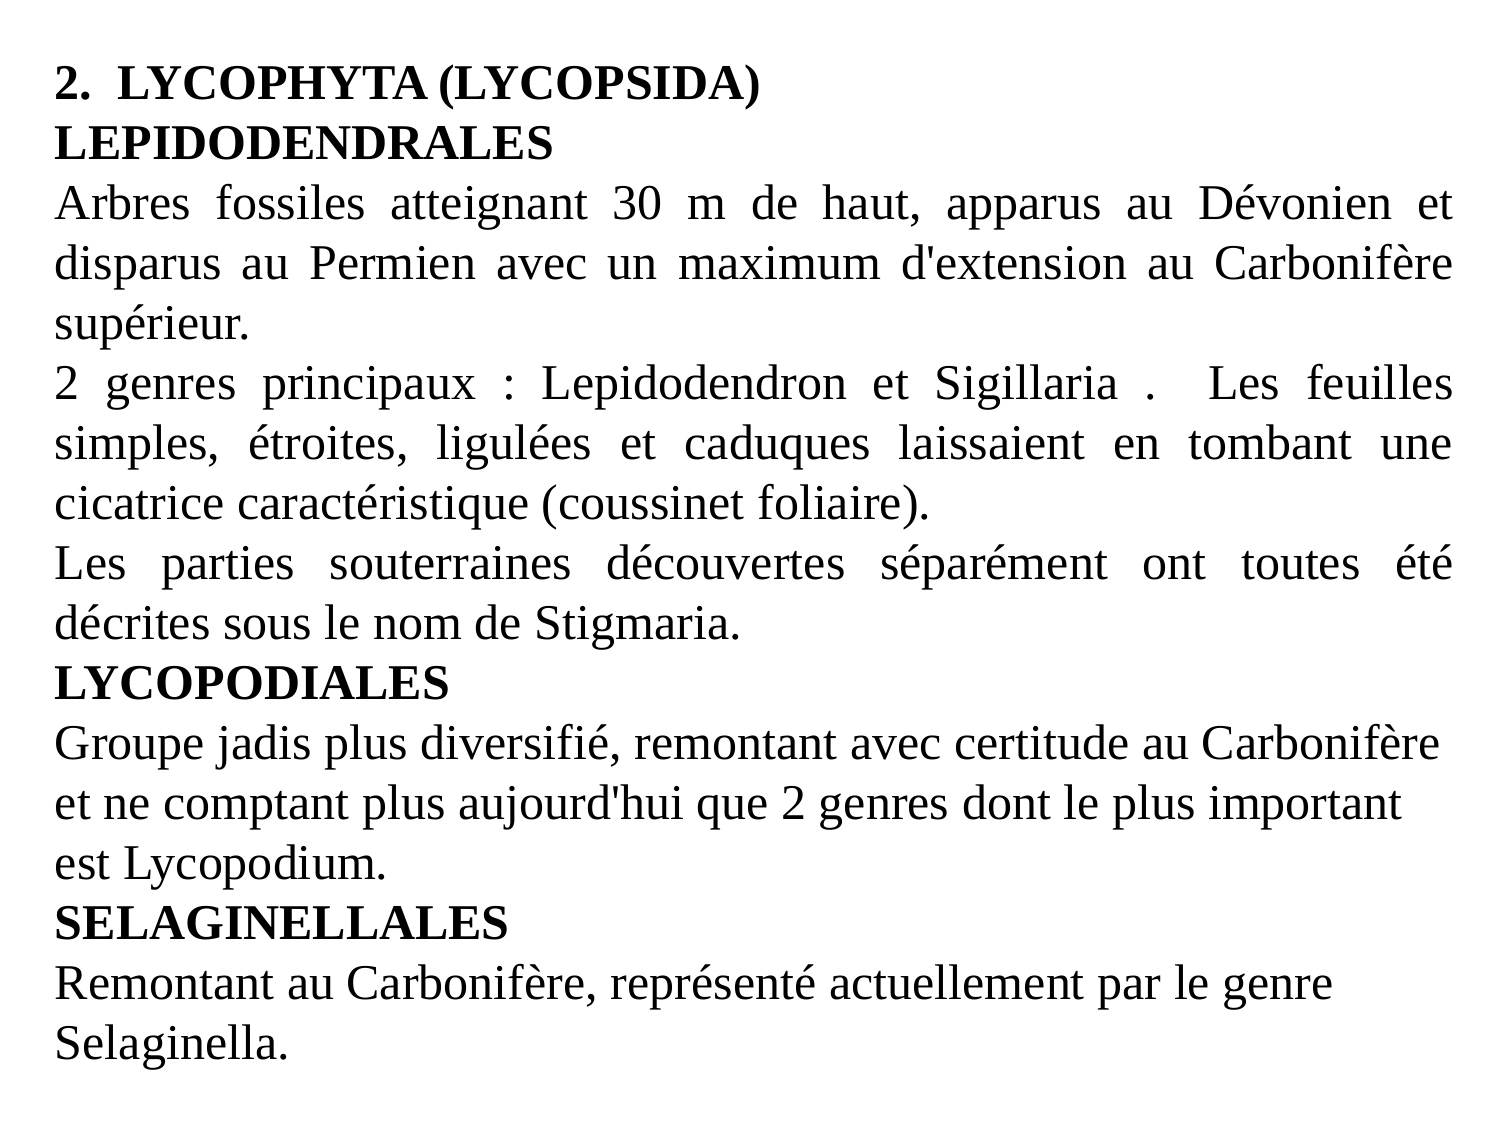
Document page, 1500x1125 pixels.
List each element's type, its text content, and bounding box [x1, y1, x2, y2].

text_box 2. lycopHYTA (lycopSIDA) Lepidodendrales Arbres fossiles atteignant 30 m de haut, apparus au Dévonien et disparus au Permien avec un maximum d'extension au Carbonifère supérieur. 2 genres principaux : Lepidodendron et Sigillaria . Les feuilles simples, étroites, ligulées et caduques laissaient en tombant une cicatrice caractéristique (coussinet foliaire). Les parties souterraines découvertes séparément ont toutes été décrites sous le nom de Stigmaria. Lycopodiales Groupe jadis plus diversifié, remontant avec certitude au Carbonifère et ne comptant plus aujourd'hui que 2 genres dont le plus important est Lycopodium. Selaginellales Remontant au Carbonifère, représenté actuellement par le genre Selaginella. [40, 42, 1470, 1125]
